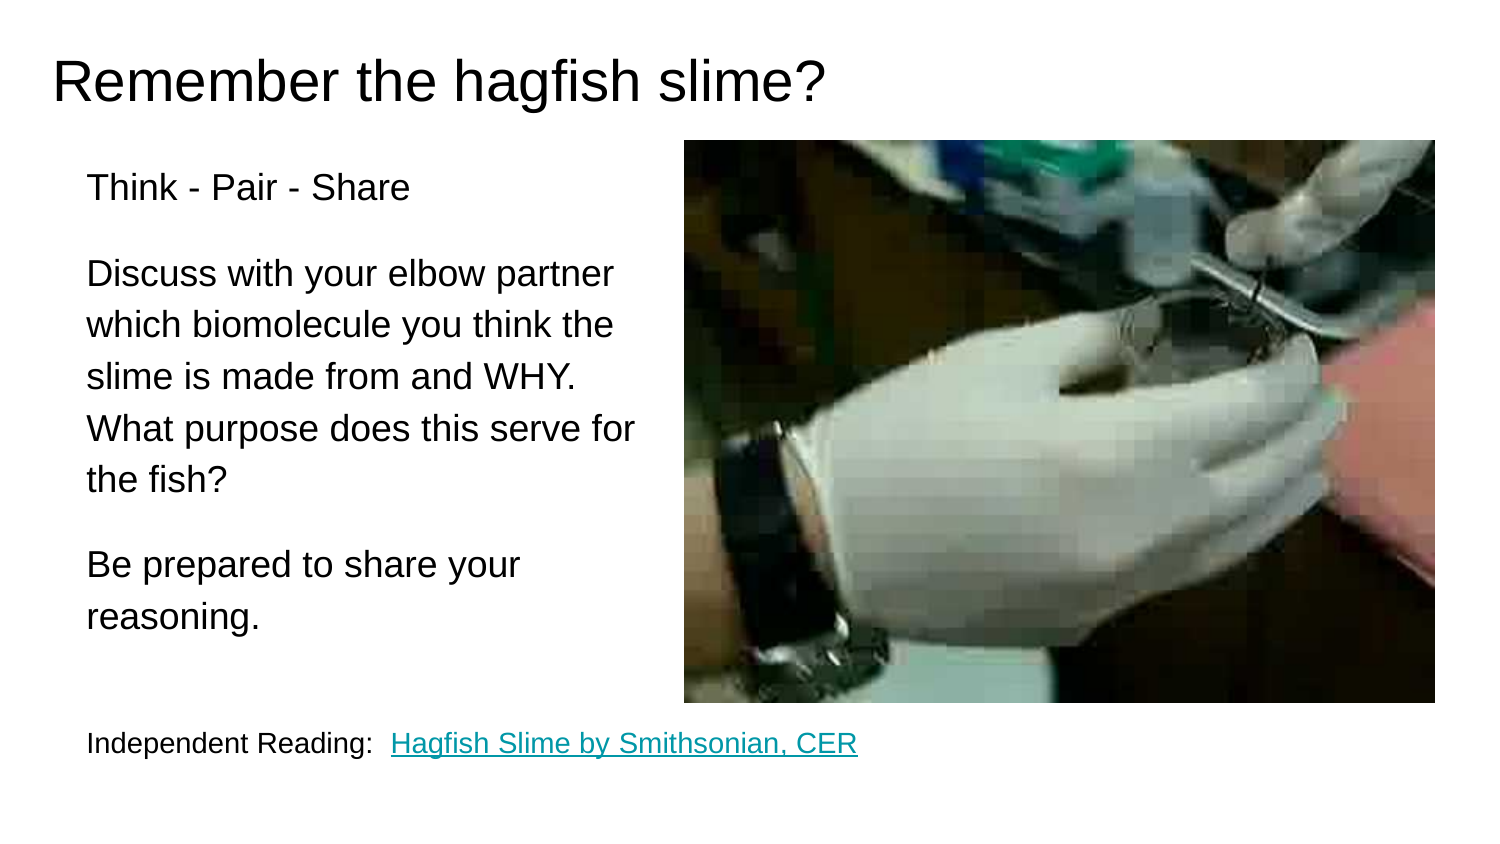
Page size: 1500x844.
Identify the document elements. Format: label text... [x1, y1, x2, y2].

text_box Independent Reading: Hagfish Slime by Smithsonian, CER [71, 709, 1013, 829]
title Remember the hagfish slime? [37, 28, 1435, 123]
list Think - Pair - Share Discuss with your elbow partner which biomolecule you think the slime is made from and WHY. What purpose does this serve for the fish? Be prepared to share your reasoning. [71, 141, 657, 703]
picture [684, 140, 1436, 704]
